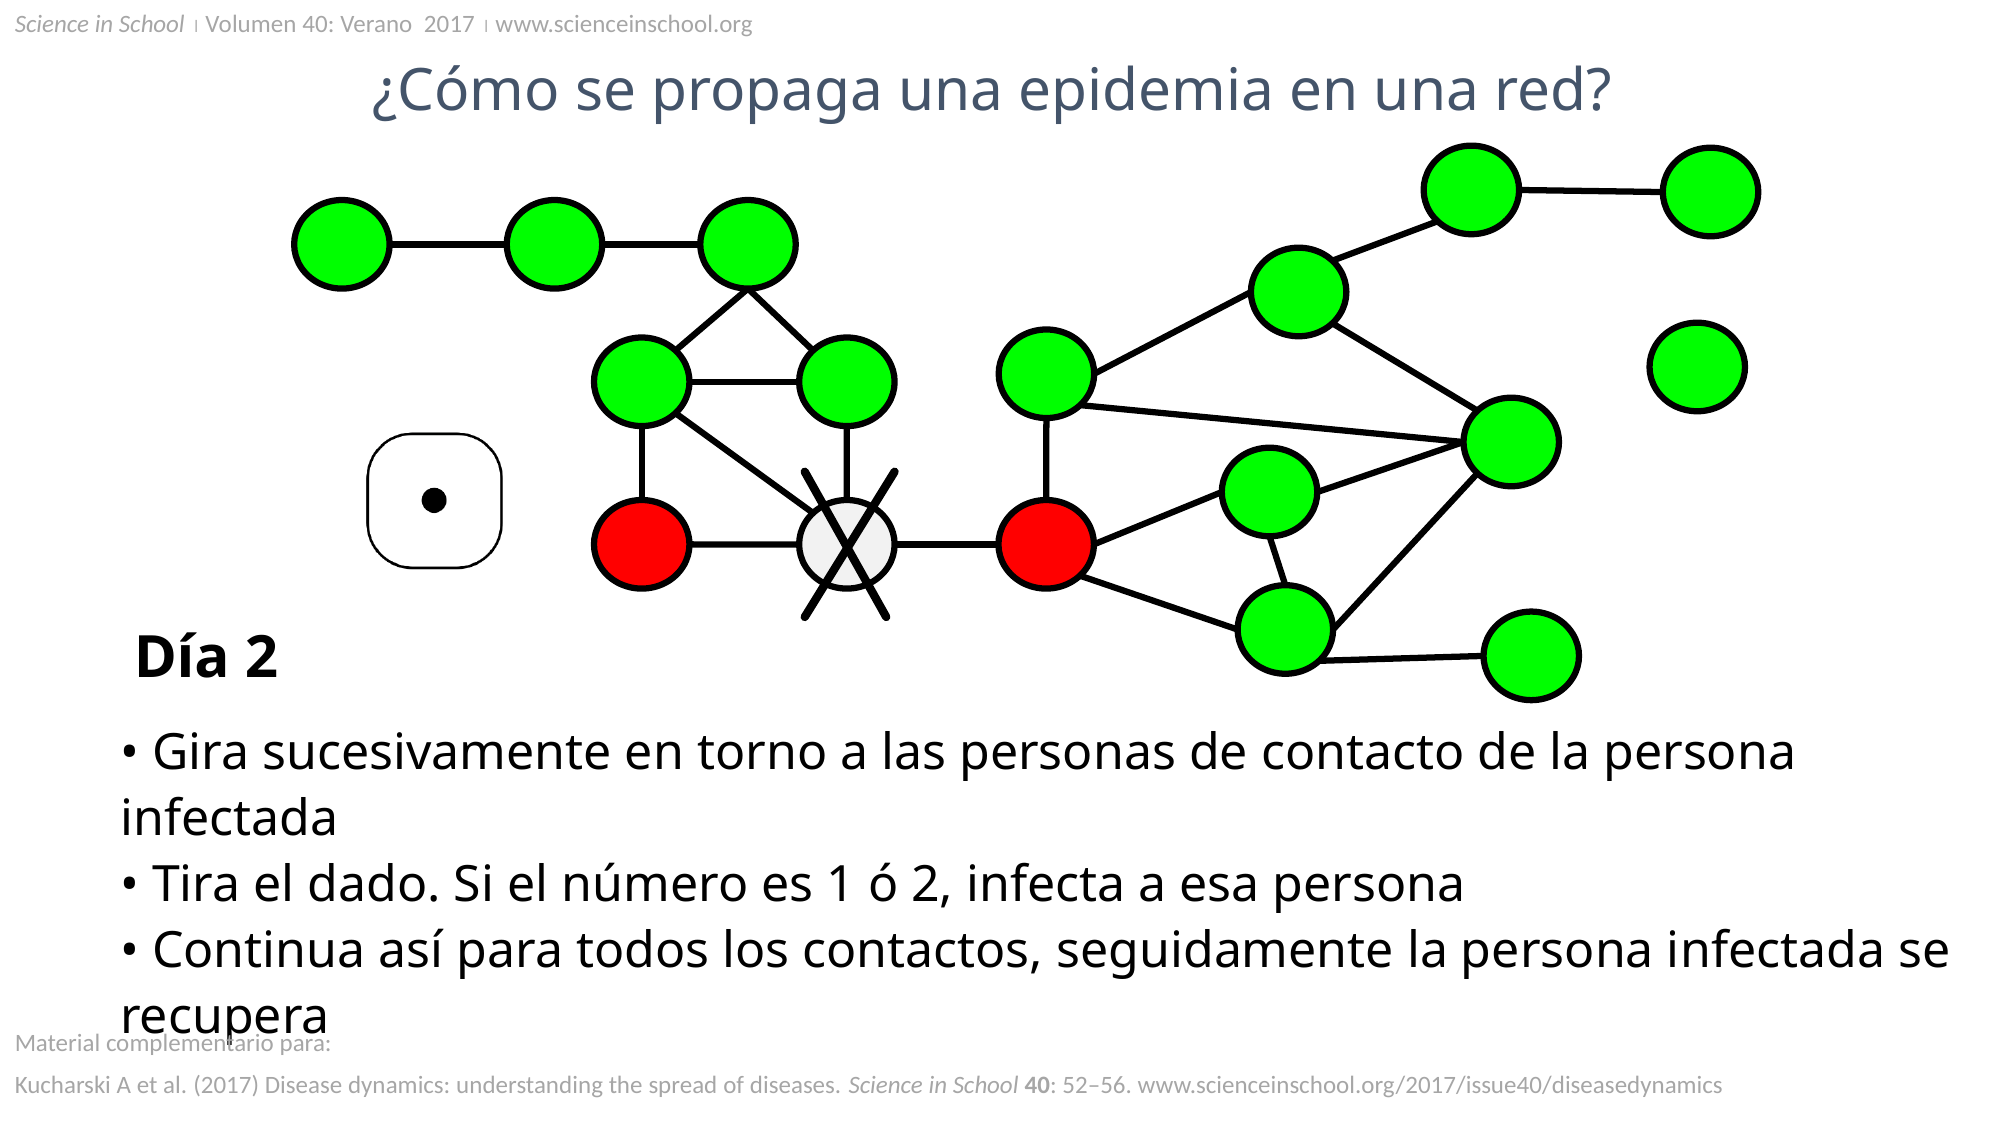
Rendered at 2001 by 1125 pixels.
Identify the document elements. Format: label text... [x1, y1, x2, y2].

text_box ¿Cómo se propaga una epidemia en una red? [282, 45, 1718, 172]
text_box • Gira sucesivamente en torno a las personas de contacto de la persona infectada • Tira el dado. Si el número es 1 ó 2, infecta a esa persona • Continua así para todos los contactos, seguidamente la persona infectada se recupera [105, 705, 2000, 1051]
text_box Día 2 [118, 612, 294, 697]
text_box Material complementario para: Kucharski A et al. (2017) Disease dynamics: understanding the spread of diseases. Science in School 40: 52–56. www.scienceinschool.org/2017/issue40/diseasedynamics [0, 1019, 1988, 1125]
text_box Science in School  Volumen 40: Verano 2017  www.scienceinschool.org [0, 0, 1994, 45]
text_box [294, 145, 1759, 701]
